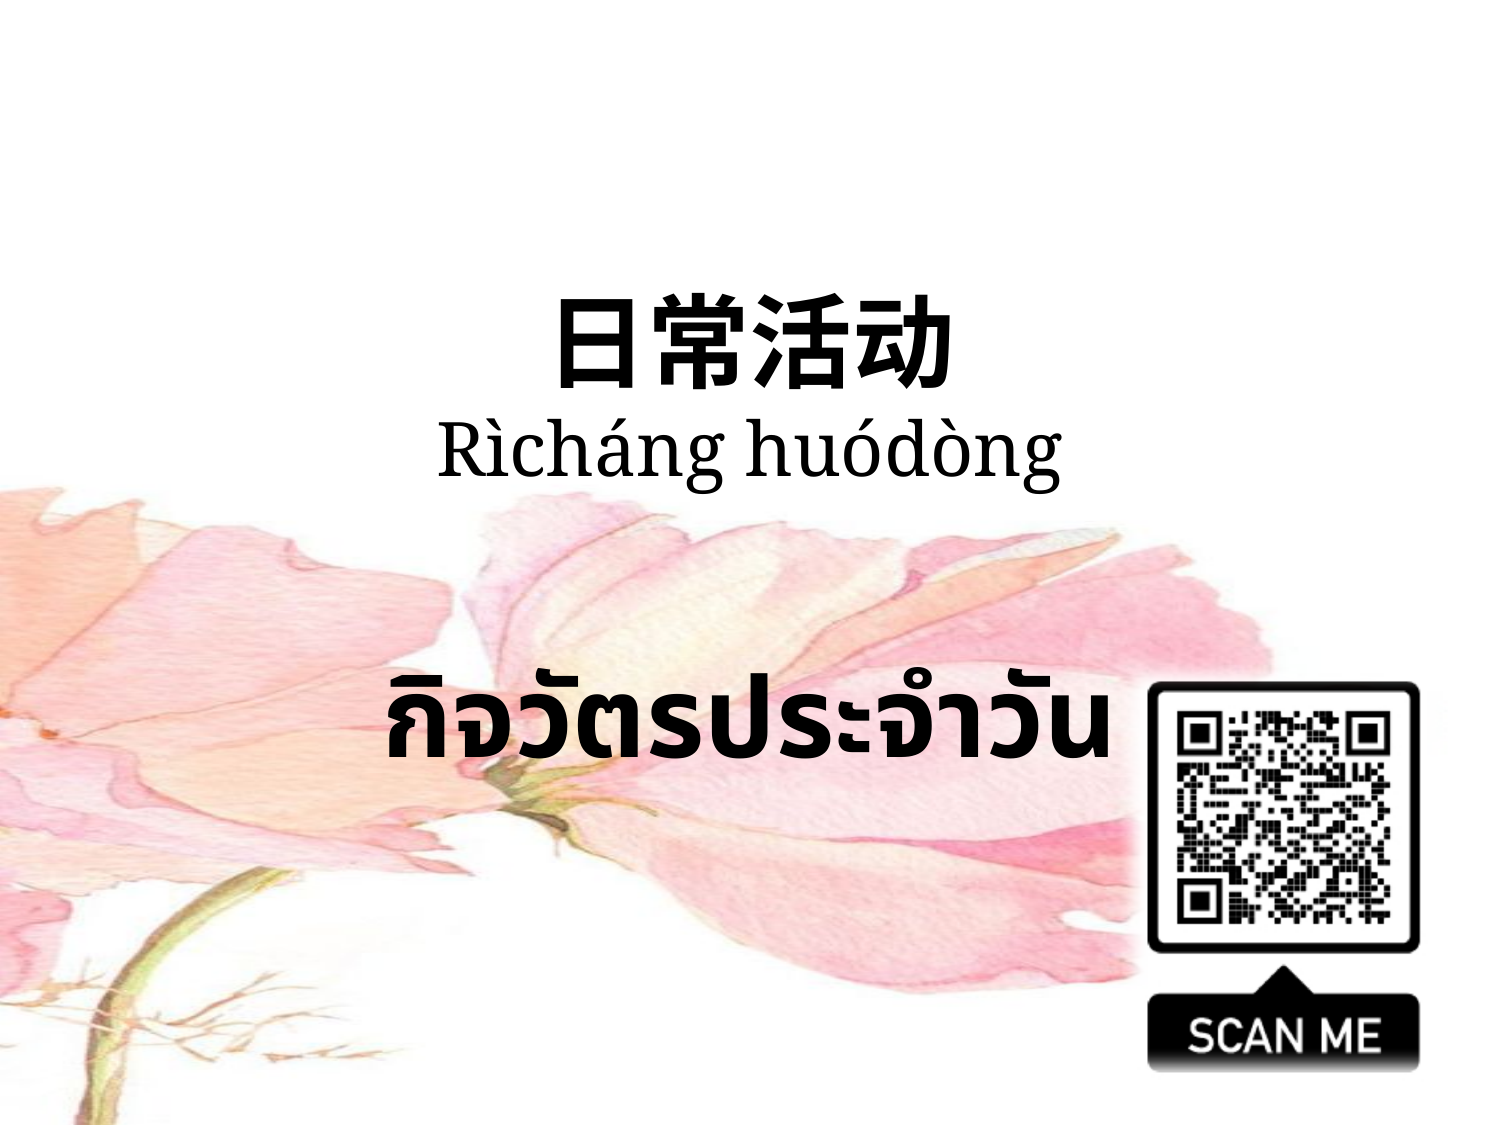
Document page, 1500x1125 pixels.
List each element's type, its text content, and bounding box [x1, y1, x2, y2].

subtitle กิจวัตรประจำวัน [225, 637, 1275, 925]
title 日常活动 Rìcháng huódòng [112, 269, 1388, 591]
picture [0, 0, 1500, 1125]
